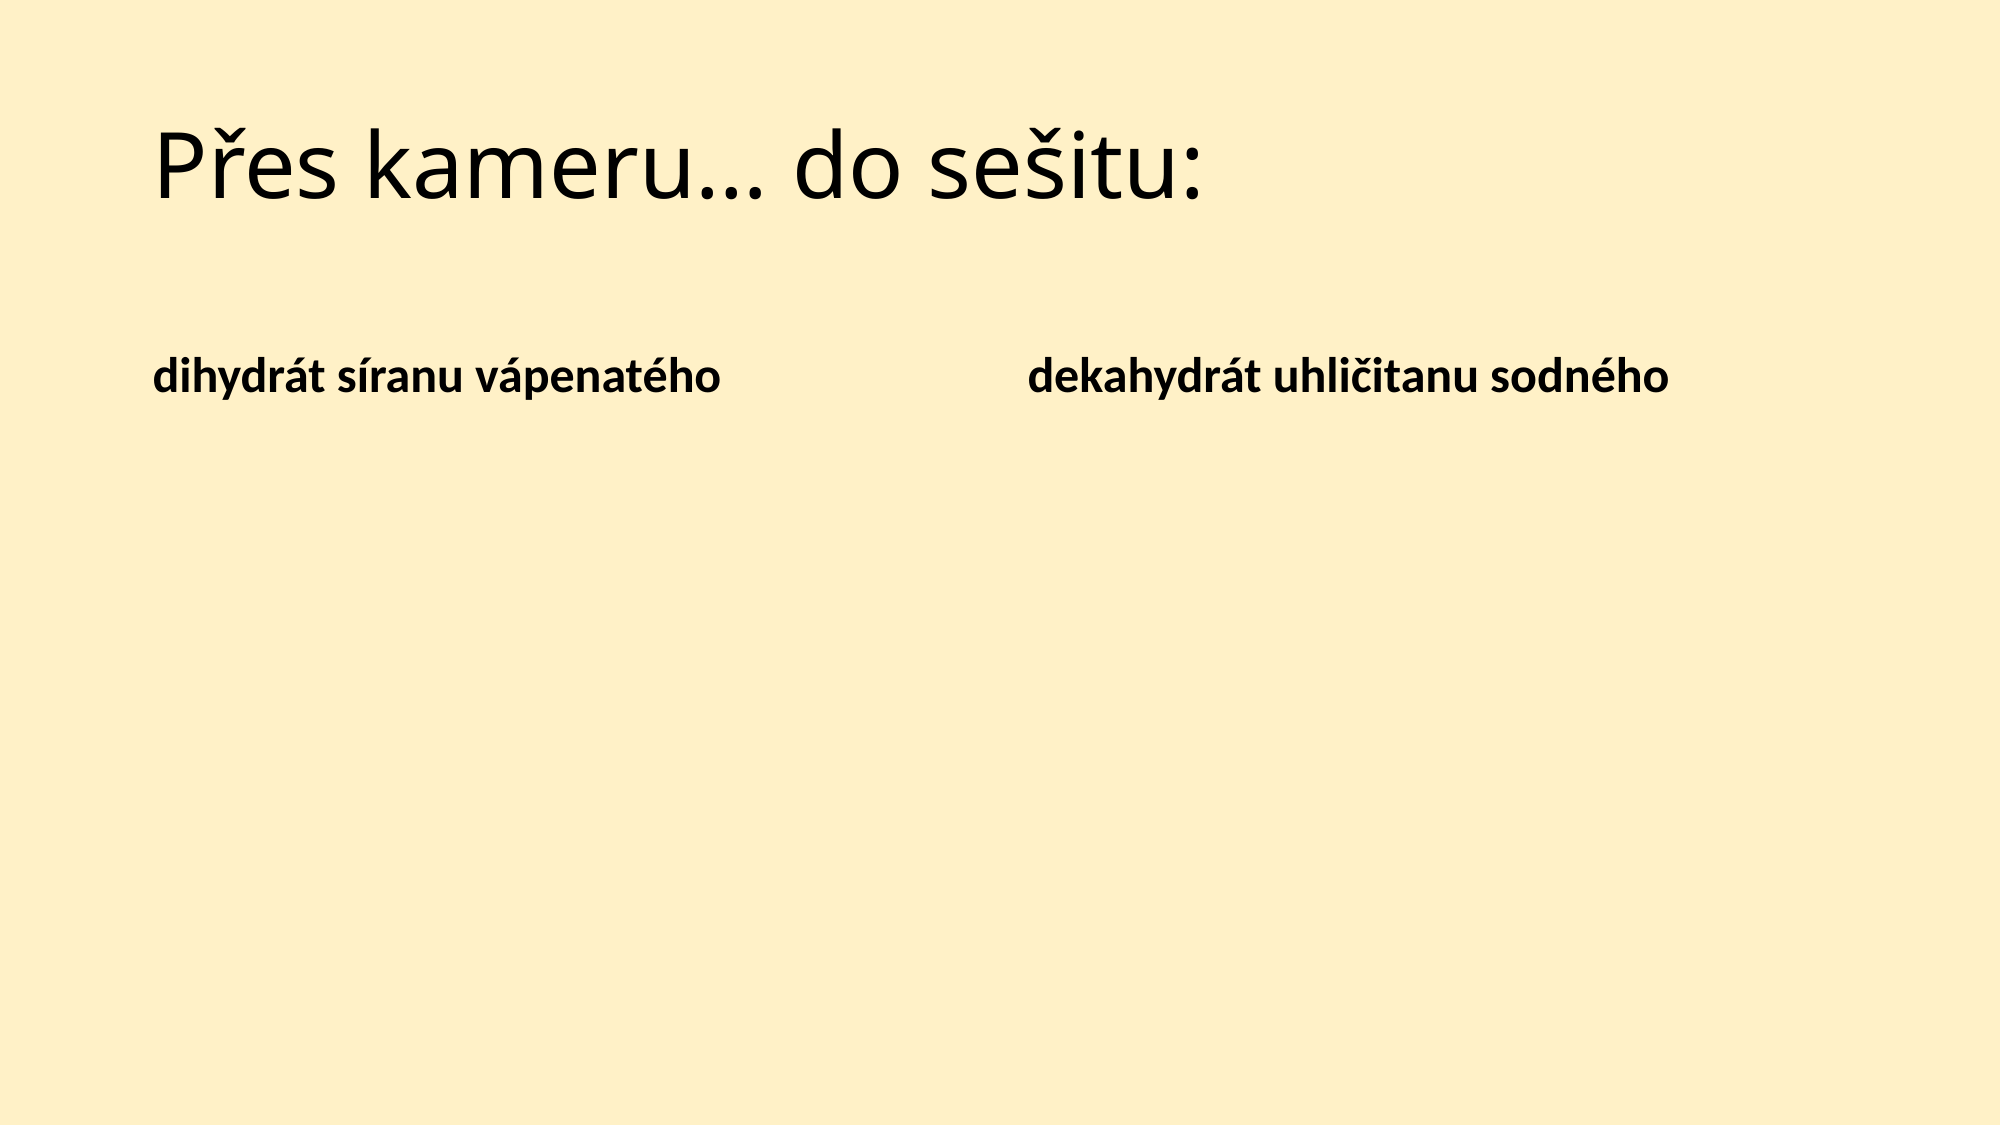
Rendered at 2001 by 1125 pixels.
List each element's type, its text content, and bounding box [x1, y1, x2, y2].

list dihydrát síranu vápenatého [137, 275, 984, 411]
title Přes kameru… do sešitu: [137, 59, 1863, 278]
list dekahydrát uhličitanu sodného [1012, 275, 1863, 411]
